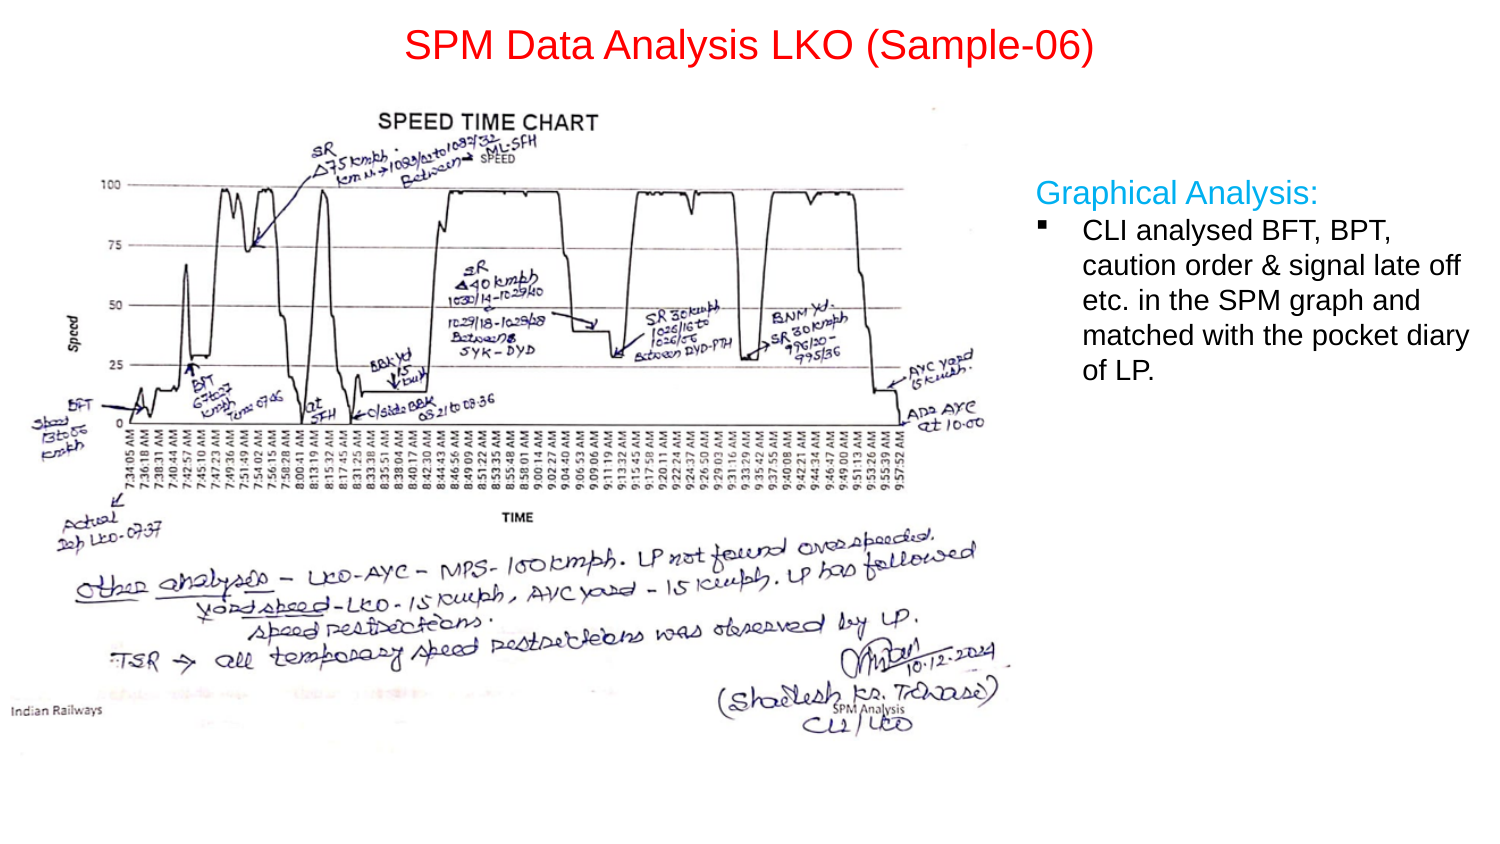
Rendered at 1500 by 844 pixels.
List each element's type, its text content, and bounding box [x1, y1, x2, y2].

text_box SPM Data Analysis LKO (Sample-06) [282, 13, 1218, 75]
text_box Graphical Analysis: CLI analysed BFT, BPT, caution order & signal late off etc. in the SPM graph and matched with the pocket diary of LP. [1026, 163, 1500, 394]
picture [10, 92, 1021, 758]
